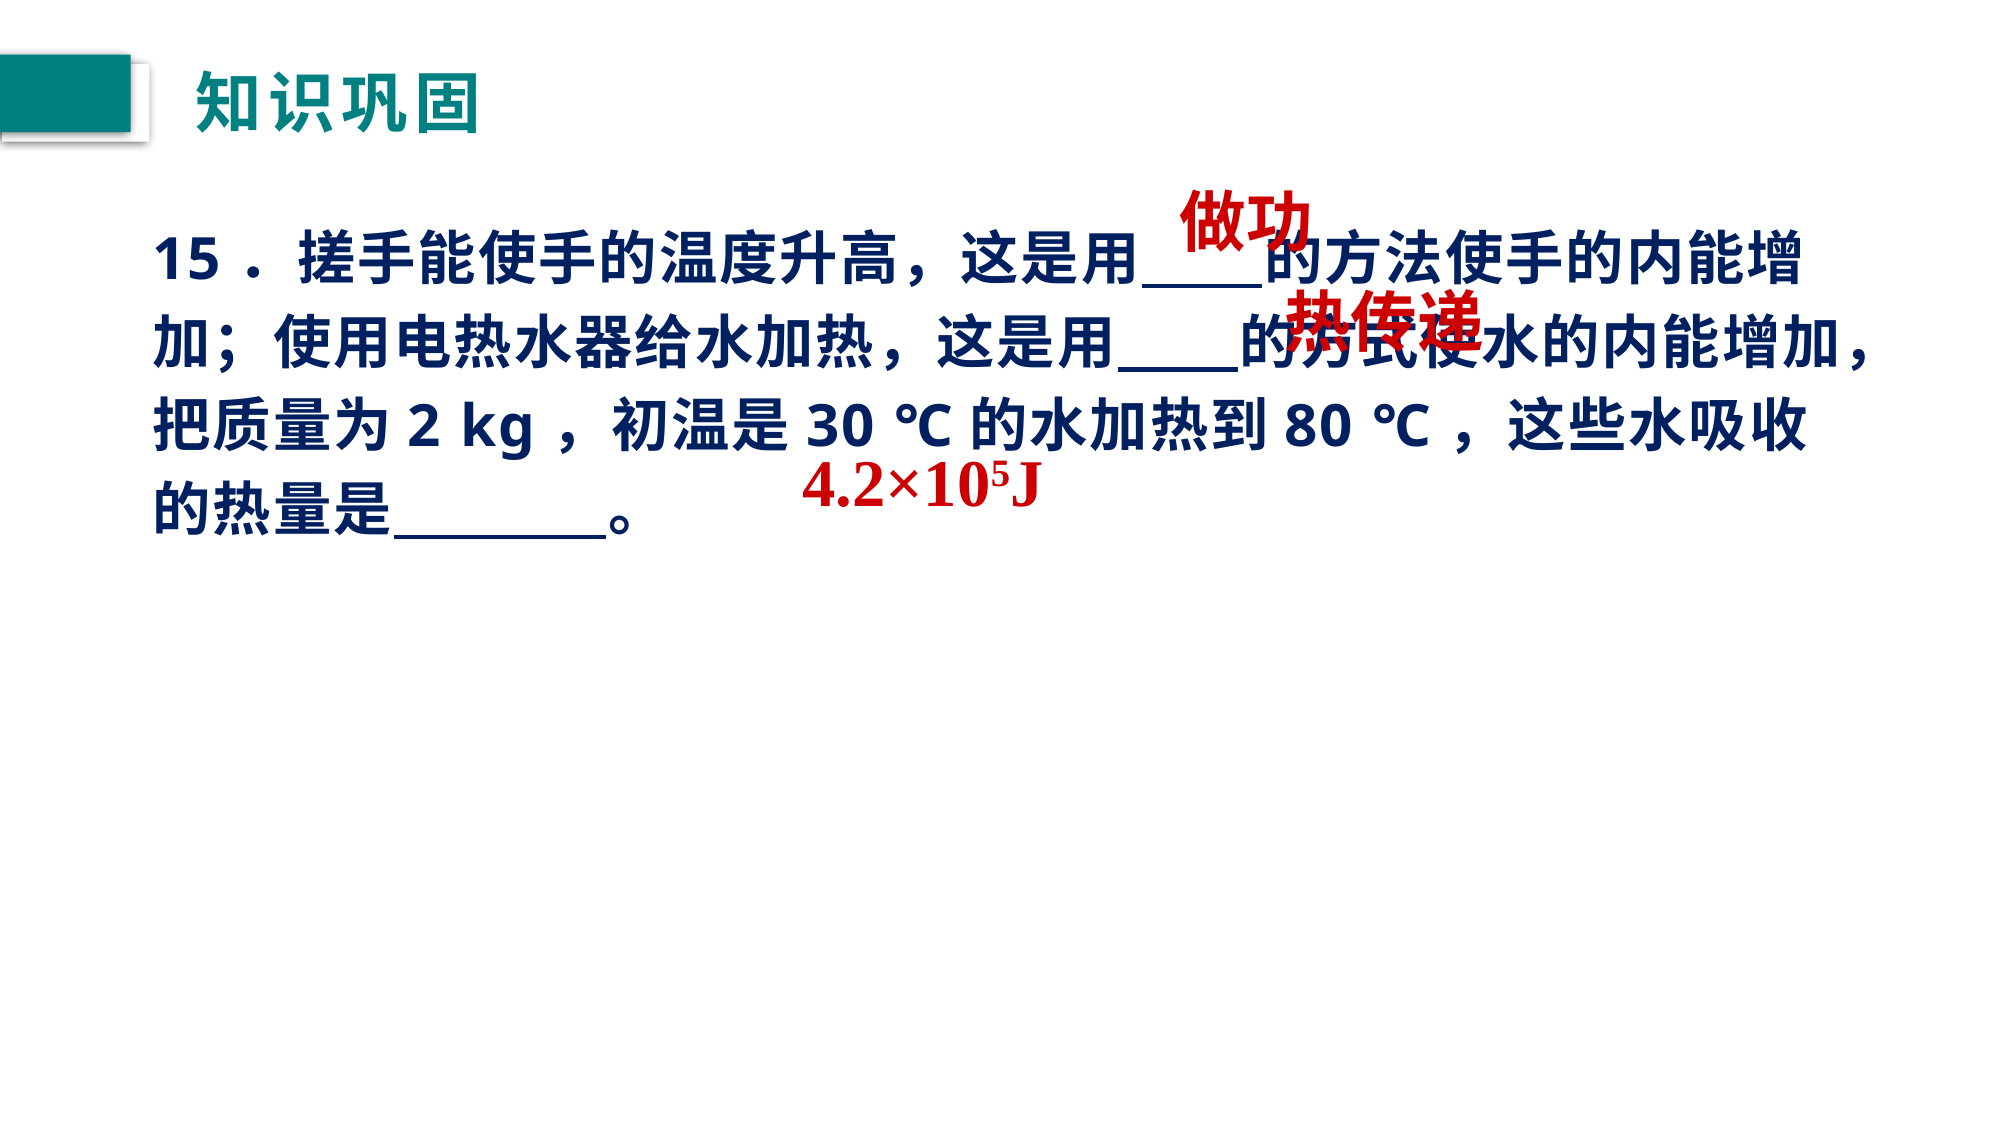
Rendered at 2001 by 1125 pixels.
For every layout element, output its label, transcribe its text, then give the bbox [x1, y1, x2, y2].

text_box 做功 [1165, 172, 1367, 268]
title 知识巩固 [180, 55, 658, 149]
text_box 4.2×105J [787, 432, 1119, 528]
text_box 热传递 [1269, 272, 1532, 368]
list 15．搓手能使手的温度升高，这是用 的方法使手的内能增加；使用电热水器给水加热，这是用 的方式使水的内能增加，把质量为2 kg，初温是30 ℃的水加热到80 ℃，这些水吸收的热量是 。 [135, 197, 1865, 1027]
